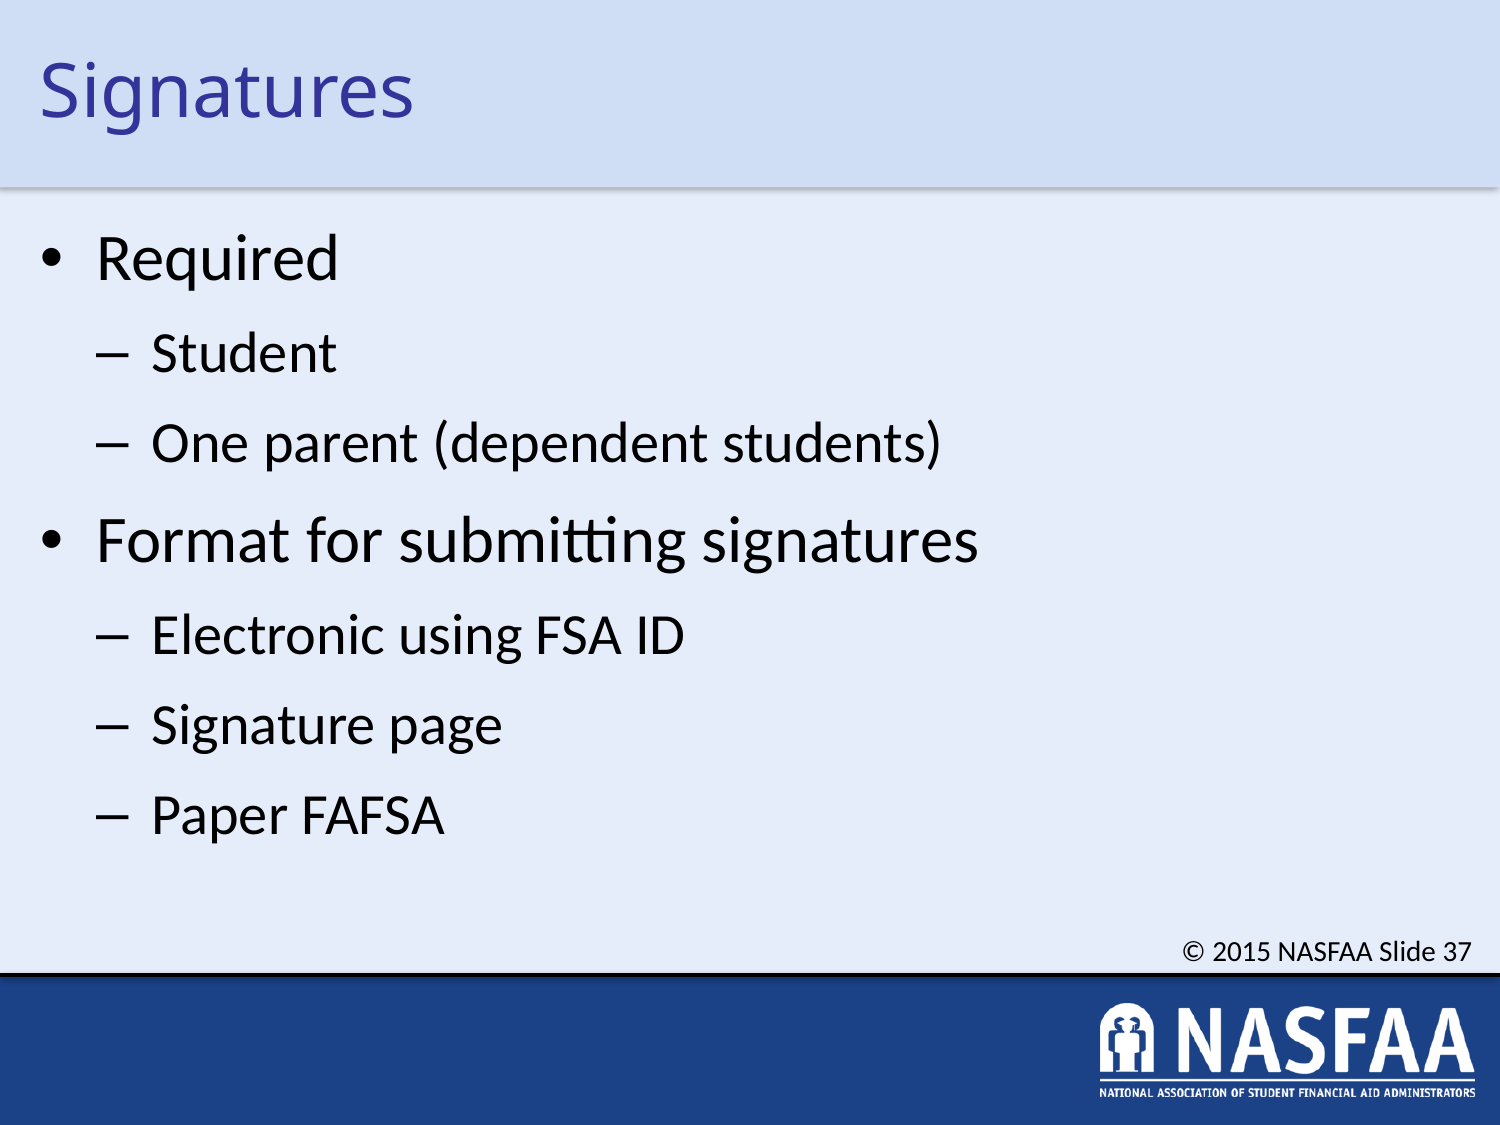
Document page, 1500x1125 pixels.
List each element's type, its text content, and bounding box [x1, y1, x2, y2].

list Required Student One parent (dependent students) Format for submitting signatures Electronic using FSA ID Signature page Paper FAFSA [24, 212, 1475, 955]
picture [1100, 1003, 1475, 1097]
title Signatures [24, 0, 1475, 188]
